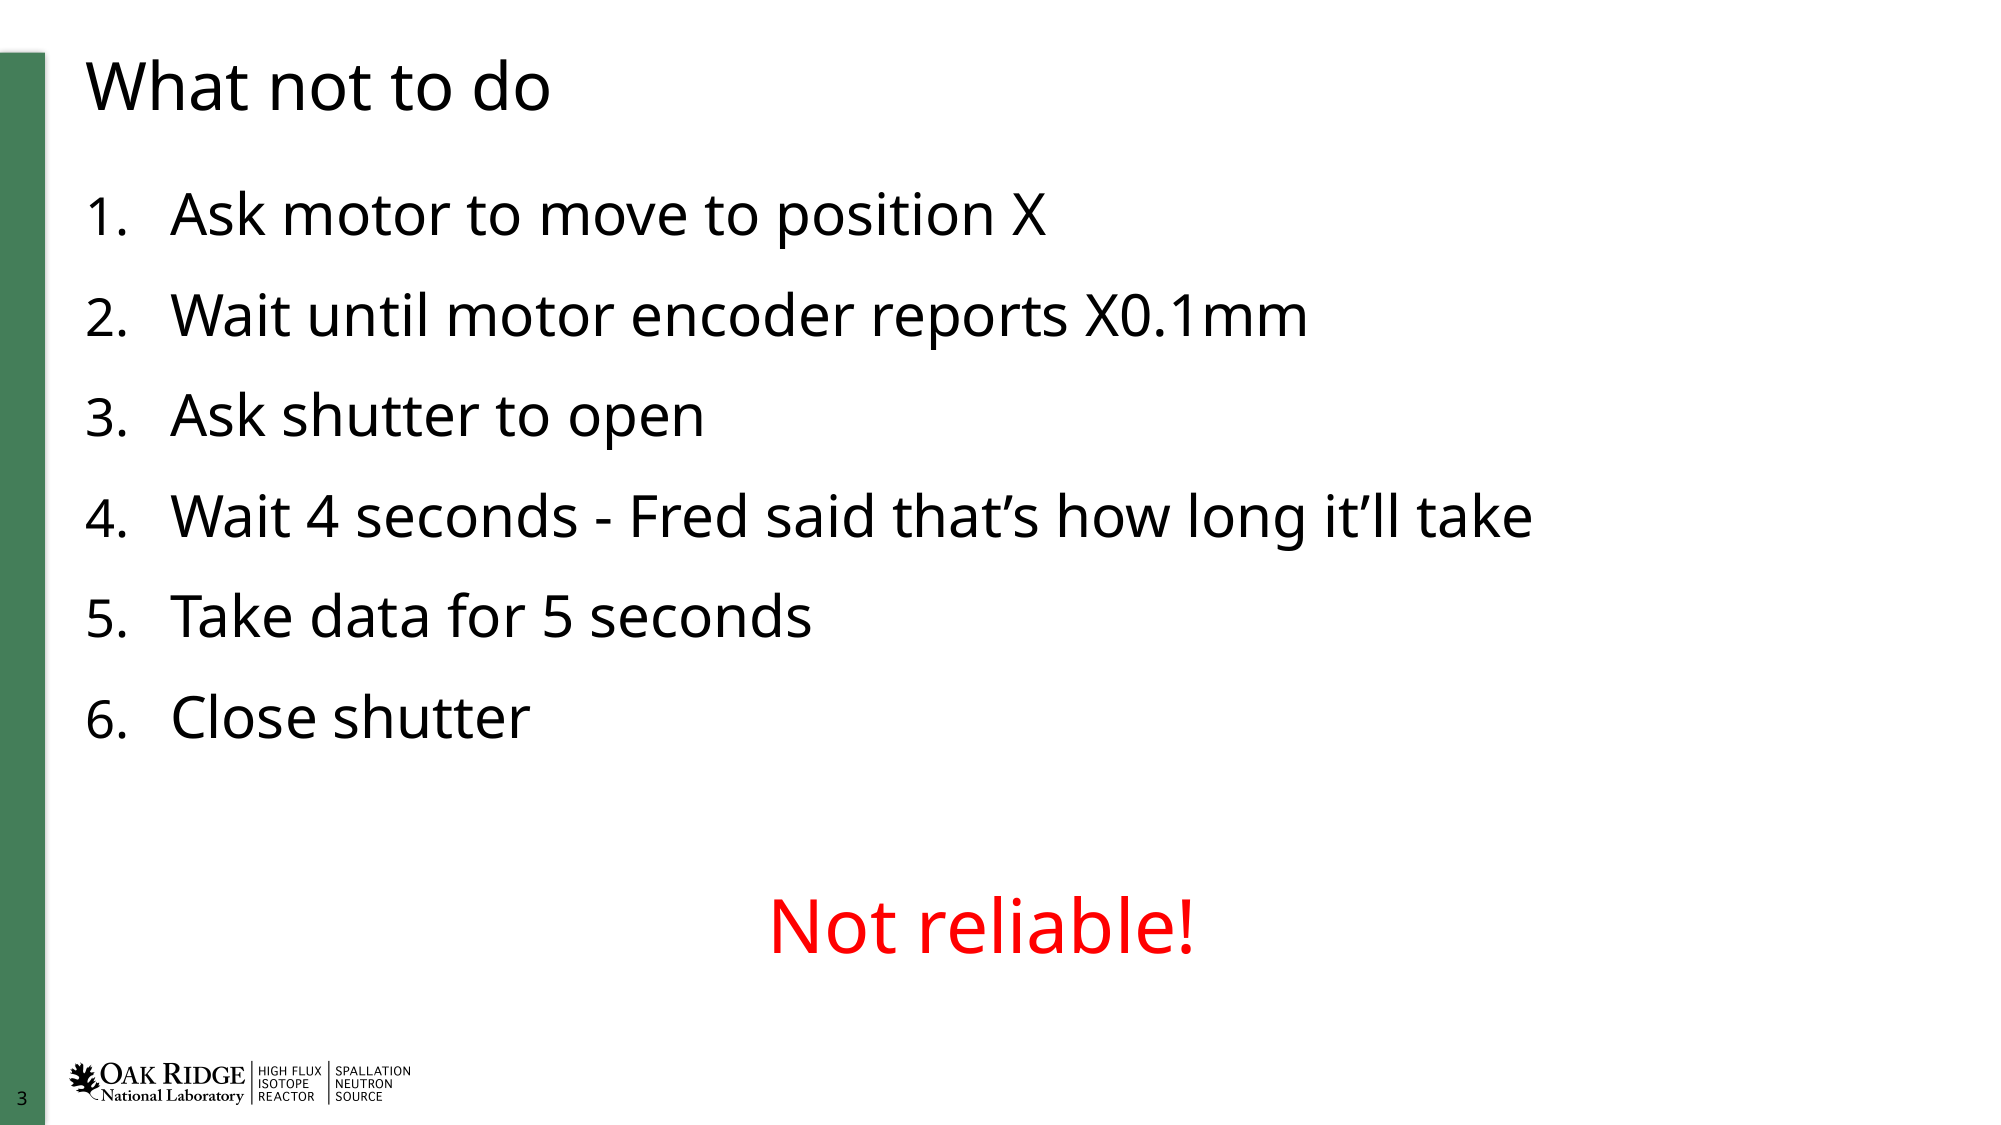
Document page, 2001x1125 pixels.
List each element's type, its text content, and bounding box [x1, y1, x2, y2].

title What not to do [70, 44, 1946, 134]
picture [66, 1058, 413, 1108]
